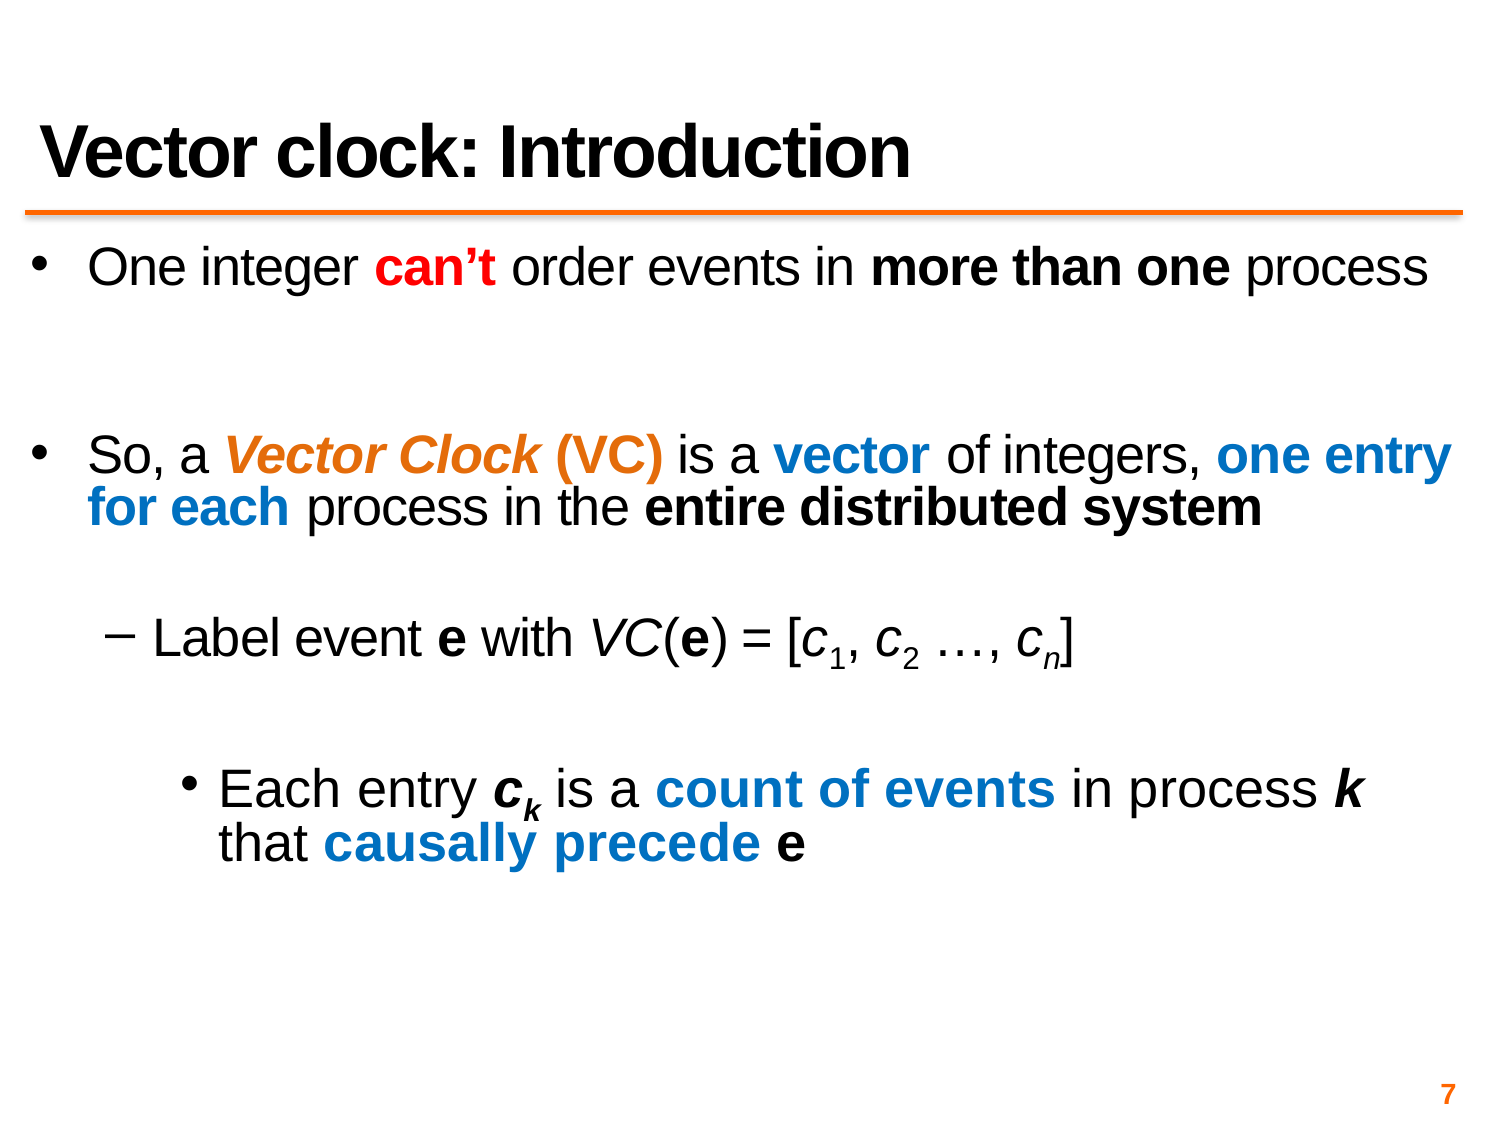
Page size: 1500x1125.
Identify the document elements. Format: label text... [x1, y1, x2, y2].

list One integer can’t order events in more than one process So, a Vector Clock (VC) is a vector of integers, one entry for each process in the entire distributed system Label event e with VC(e) = [c1, c2 …, cn] Each entry ck is a count of events in process k that causally precede e [24, 237, 1463, 1063]
slide_number 7 [1112, 1074, 1463, 1110]
title Vector clock: Introduction [24, 24, 1463, 201]
